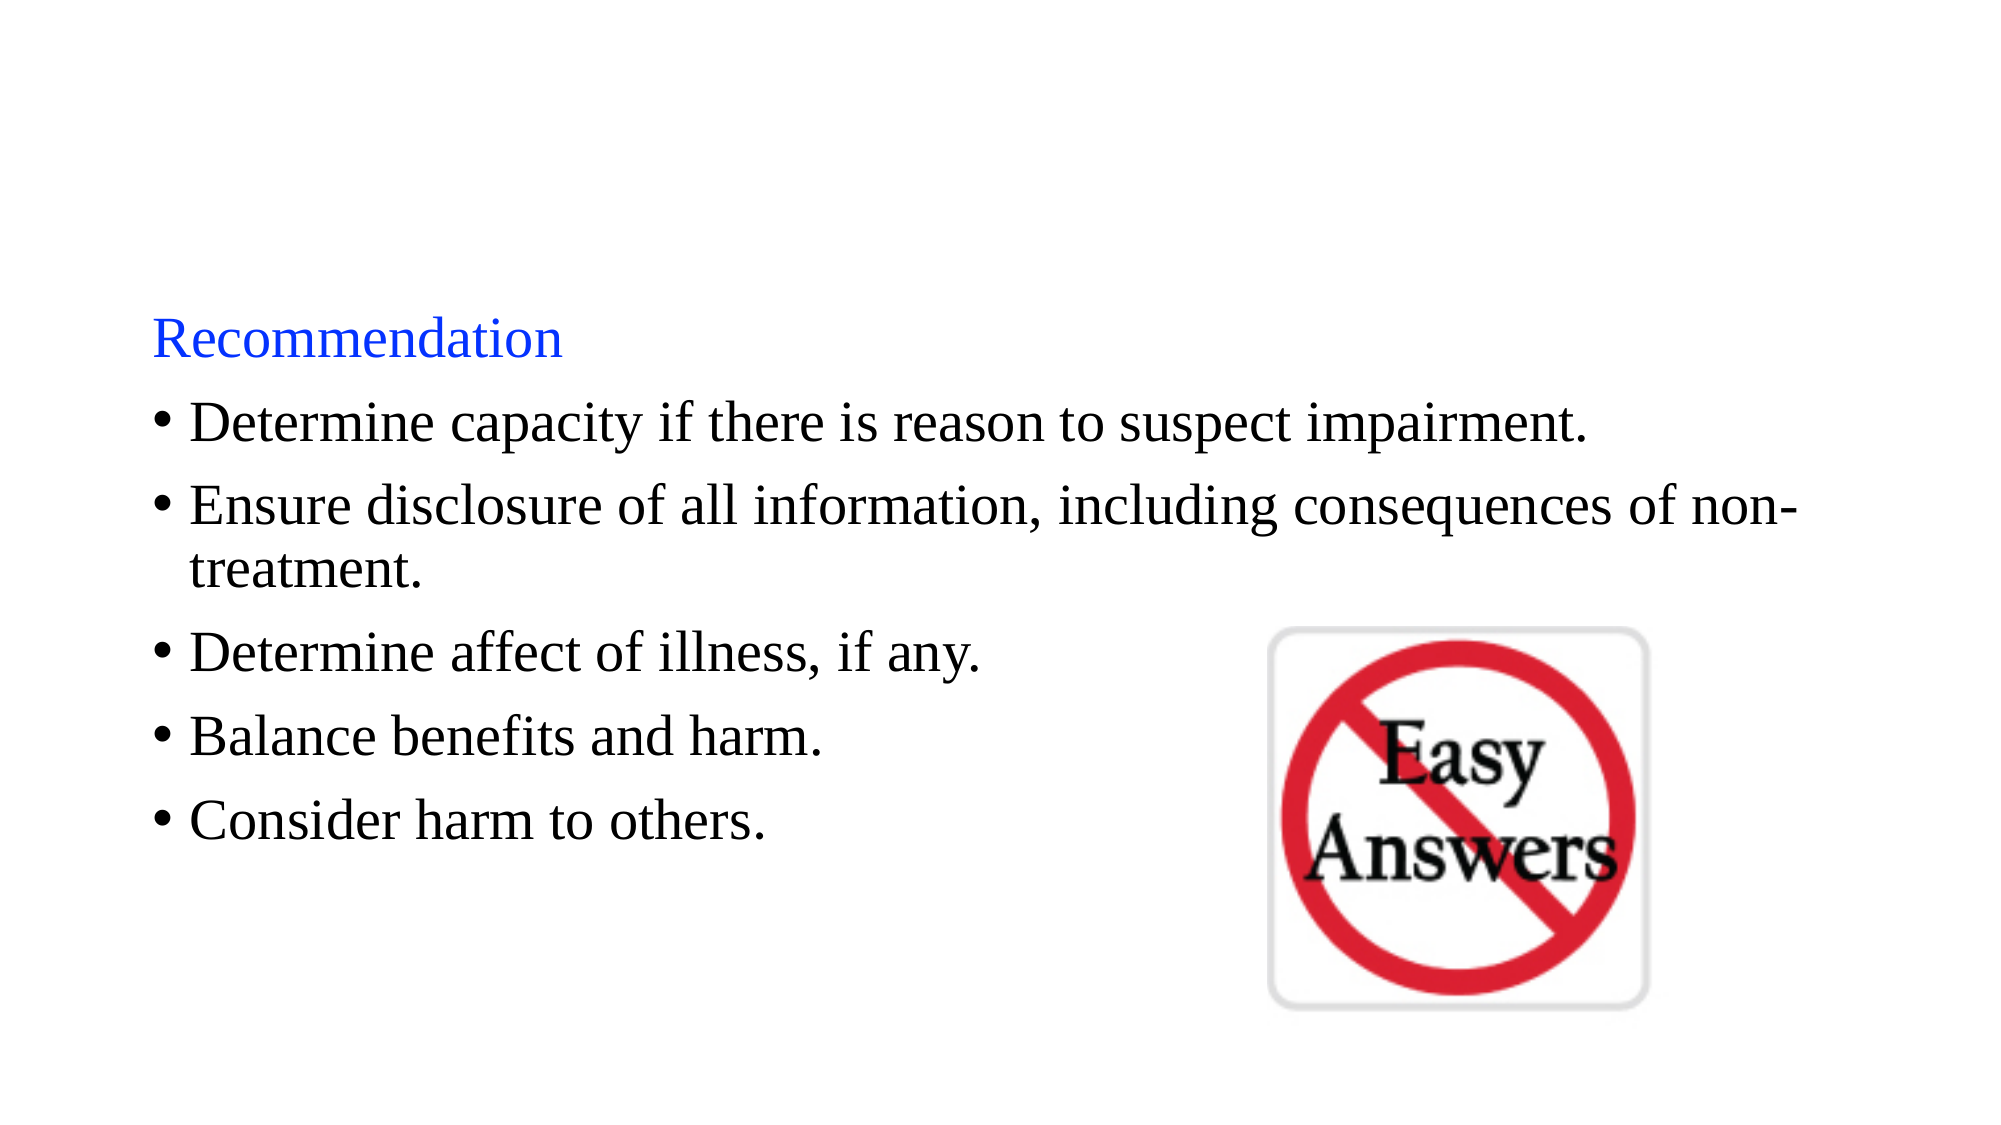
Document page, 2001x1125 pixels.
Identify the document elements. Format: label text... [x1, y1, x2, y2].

picture [1267, 626, 1677, 1036]
list Recommendation Determine capacity if there is reason to suspect impairment. Ensure disclosure of all information, including consequences of non-treatment. Determine affect of illness, if any. Balance benefits and harm. Consider harm to others. [137, 299, 1863, 1014]
